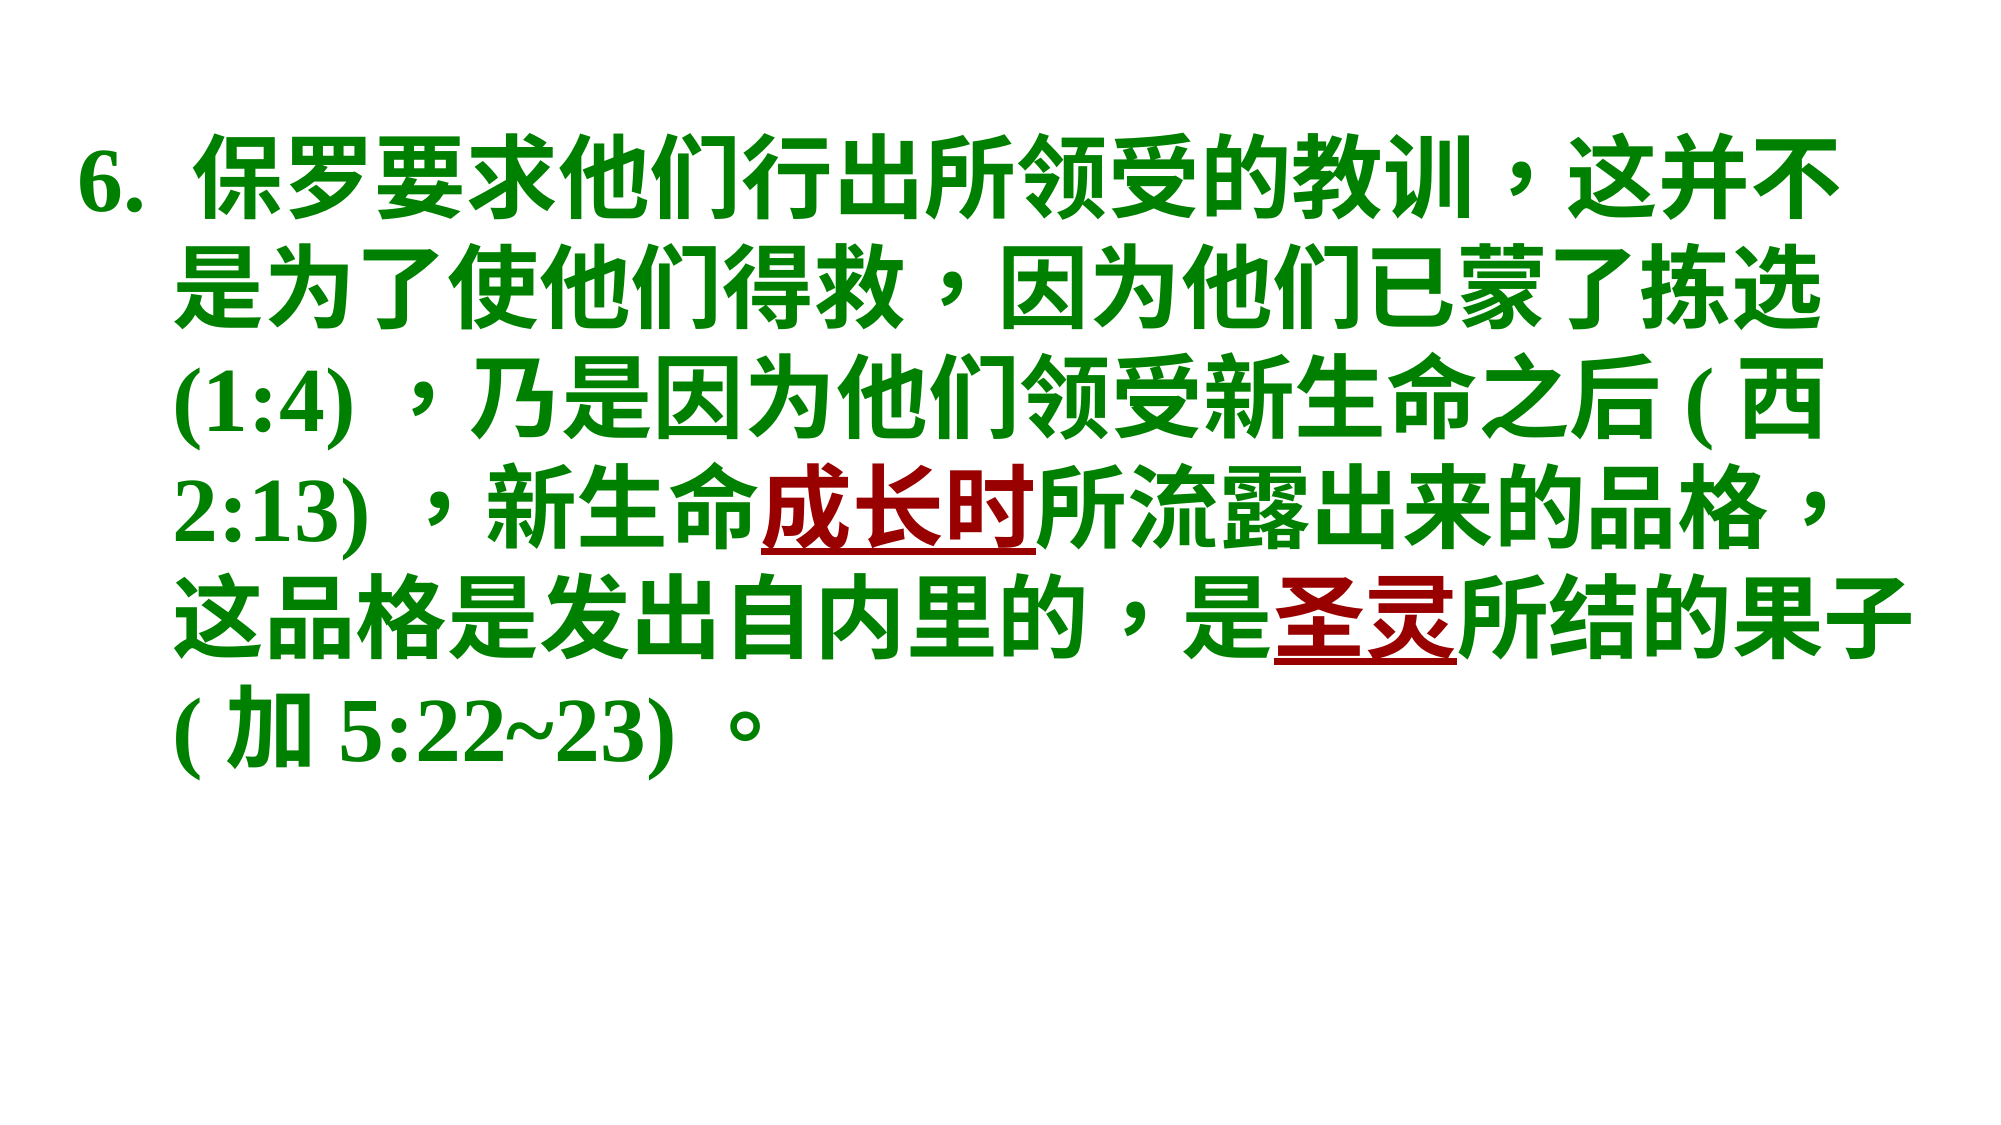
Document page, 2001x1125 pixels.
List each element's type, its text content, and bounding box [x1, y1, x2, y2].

subtitle 6. 保罗要求他们行出所领受的教训，这并不是为了使他们得救，因为他们已蒙了拣选 (1:4)，乃是因为他们领受新生命之后(西2:13)，新生命成长时所流露出来的品格，这品格是发出自内里的，是圣灵所结的果子 (加5:22~23)。 [62, 112, 1938, 1125]
